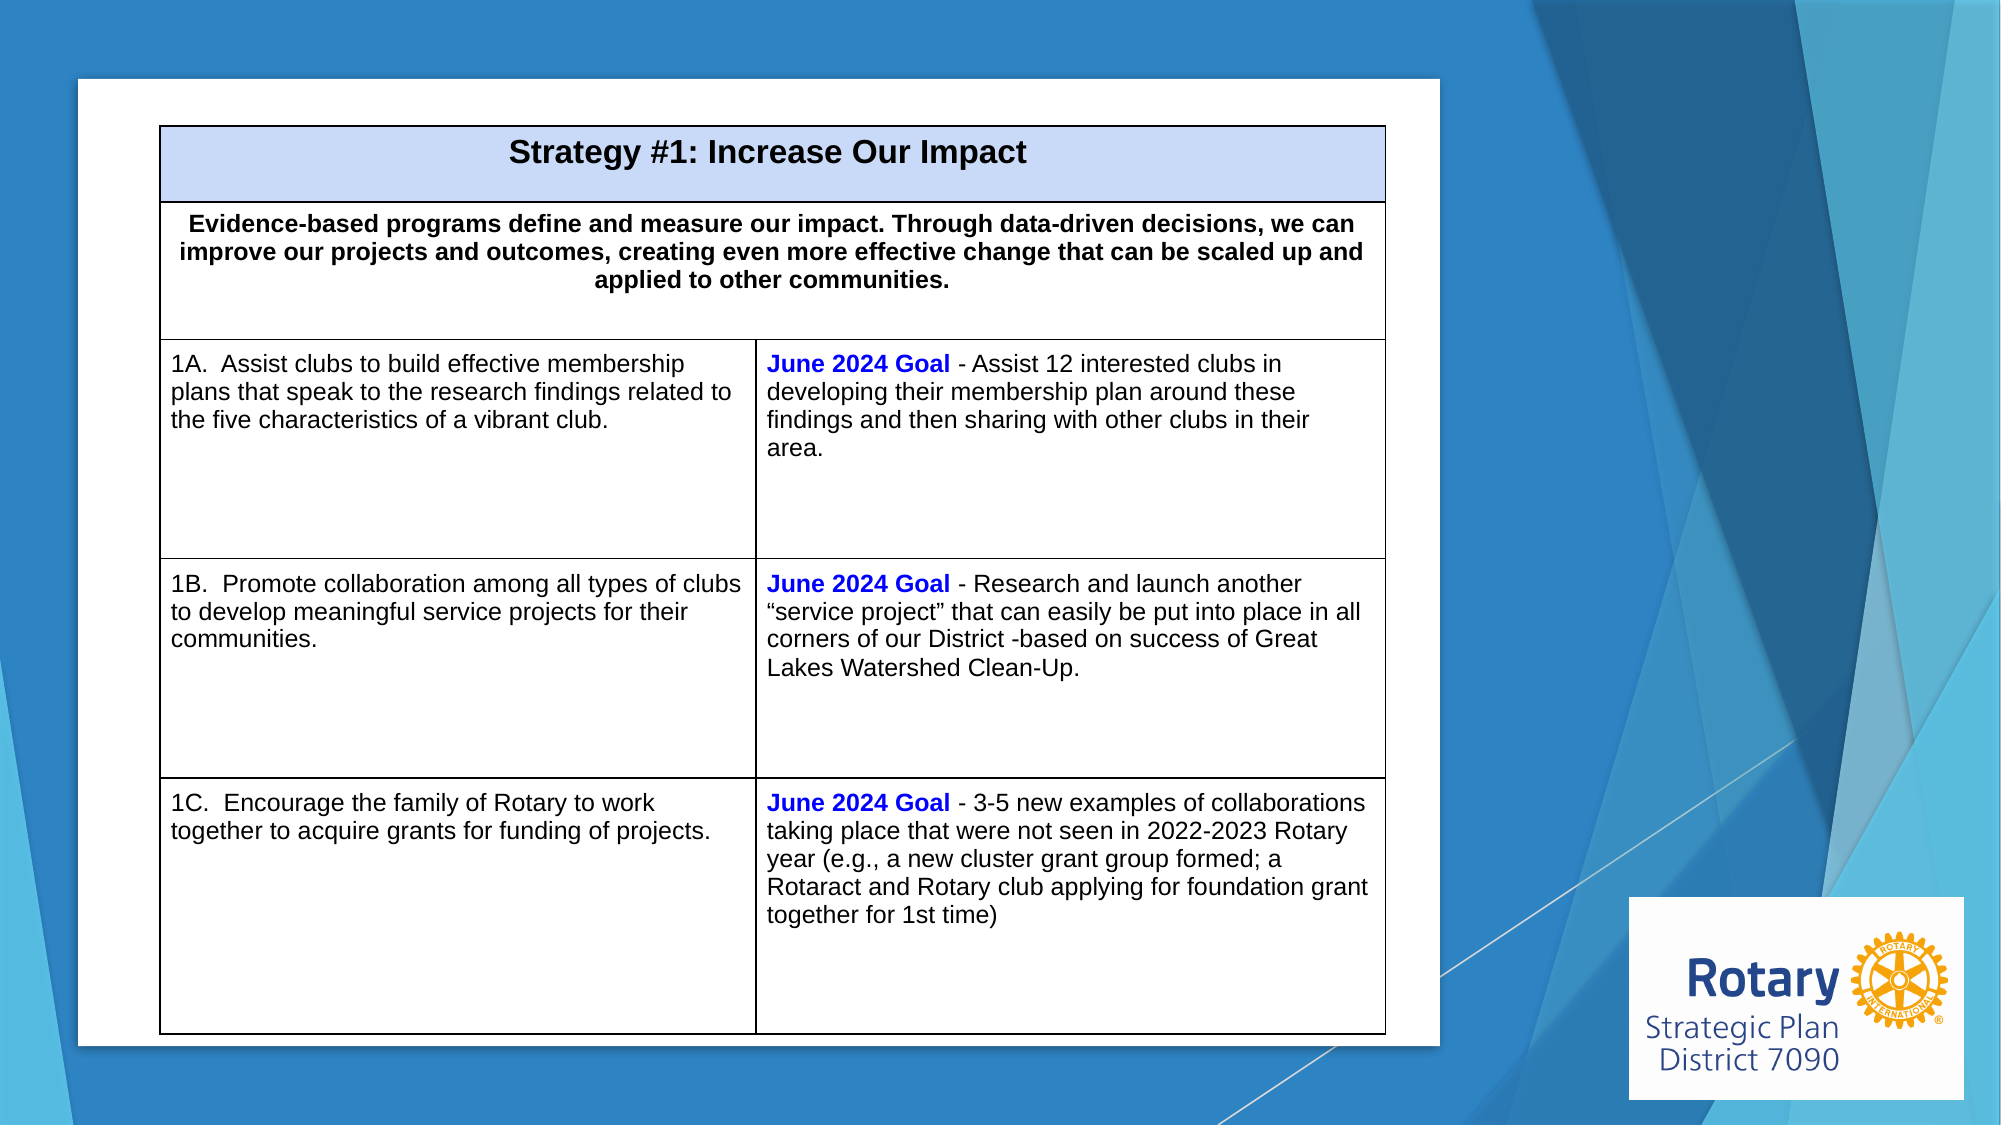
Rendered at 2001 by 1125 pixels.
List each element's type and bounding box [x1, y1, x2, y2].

picture [1629, 897, 1965, 1100]
text_box [0, 0, 2000, 1125]
